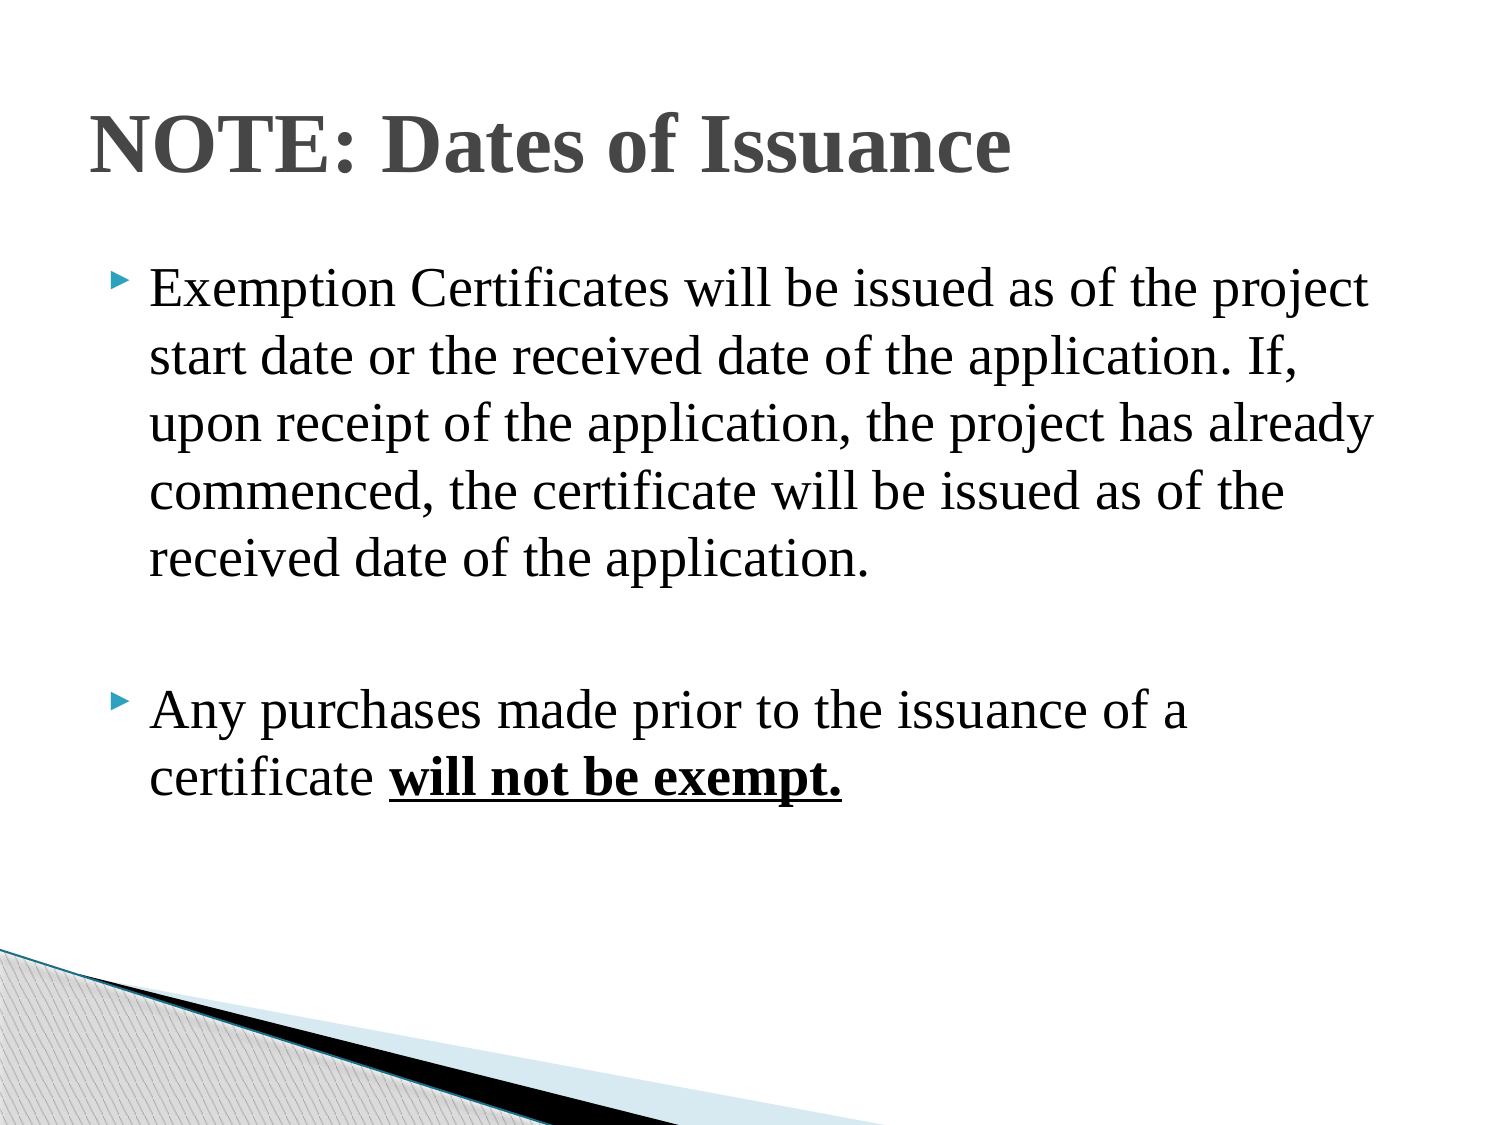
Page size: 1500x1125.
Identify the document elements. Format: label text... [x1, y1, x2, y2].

list Exemption Certificates will be issued as of the project start date or the received date of the application. If, upon receipt of the application, the project has already commenced, the certificate will be issued as of the received date of the application. Any purchases made prior to the issuance of a certificate will not be exempt. [75, 243, 1425, 986]
title NOTE: Dates of Issuance [75, 45, 1425, 233]
